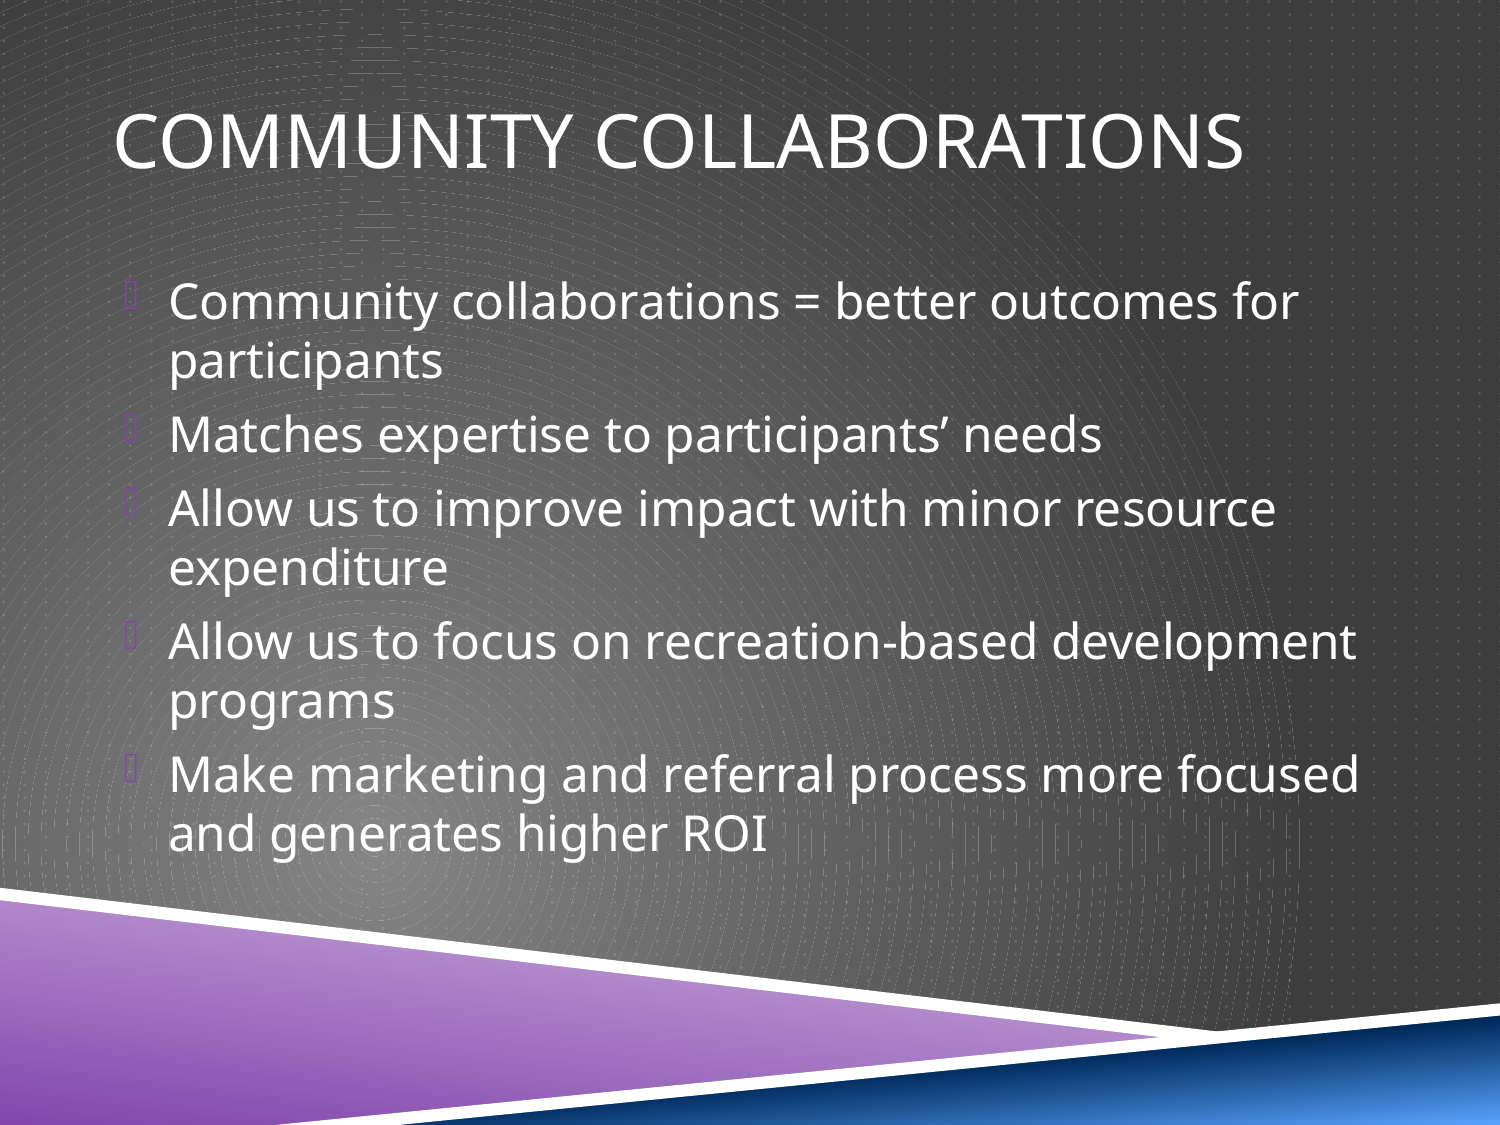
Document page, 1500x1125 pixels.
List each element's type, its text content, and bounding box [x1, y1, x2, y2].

list Community collaborations = better outcomes for participants Matches expertise to participants’ needs Allow us to improve impact with minor resource expenditure Allow us to focus on recreation-based development programs Make marketing and referral process more focused and generates higher ROI [112, 262, 1388, 875]
title community collaborations [112, 45, 1388, 233]
